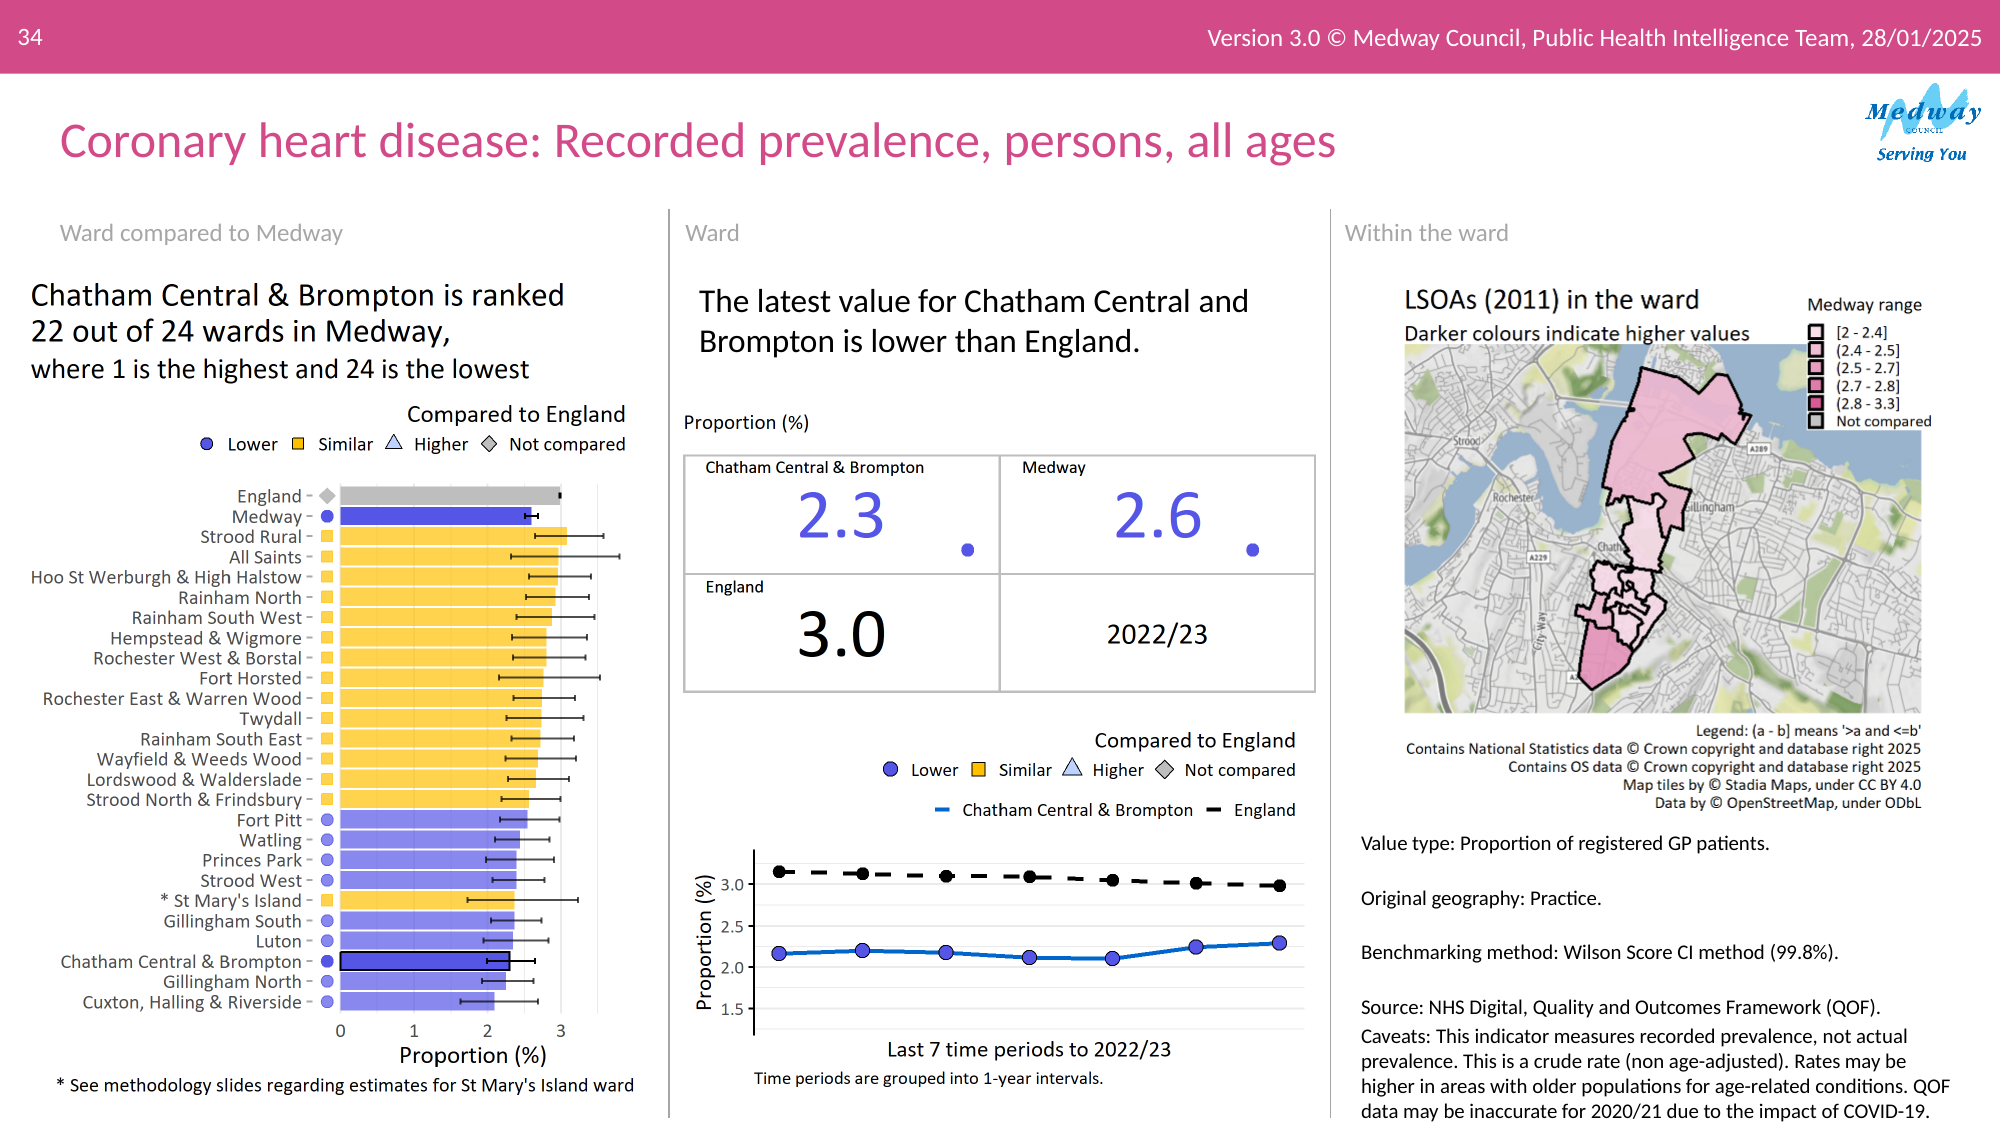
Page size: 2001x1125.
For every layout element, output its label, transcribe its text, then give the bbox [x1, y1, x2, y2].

title Coronary heart disease: Recorded prevalence, persons, all ages [45, 83, 1866, 191]
picture [1866, 83, 1981, 162]
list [19, 271, 646, 1107]
list Version 3.0 © Medway Council, Public Health Intelligence Team, 28/01/2025 [881, 2, 2000, 72]
slide_number 34 [2, 5, 239, 66]
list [683, 403, 1316, 693]
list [683, 710, 1316, 1107]
list Value type: Proportion of registered GP patients. Original geography: Practice. Benchmarking method: Wilson Score CI method (99.8%). Source: NHS Digital, Quality and Outcomes Framework (QOF). Caveats: This indicator measures recorded prevalence, not actual prevalence. This is a crude rate (non age-adjusted). Rates may be higher in areas with older populations for age-related conditions. QOF data may be inaccurate for 2020/21 due to the impact of COVID-19. [1346, 822, 1981, 1106]
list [1345, 278, 1981, 811]
list The latest value for Chatham Central and Brompton is lower than England. [684, 272, 1316, 386]
